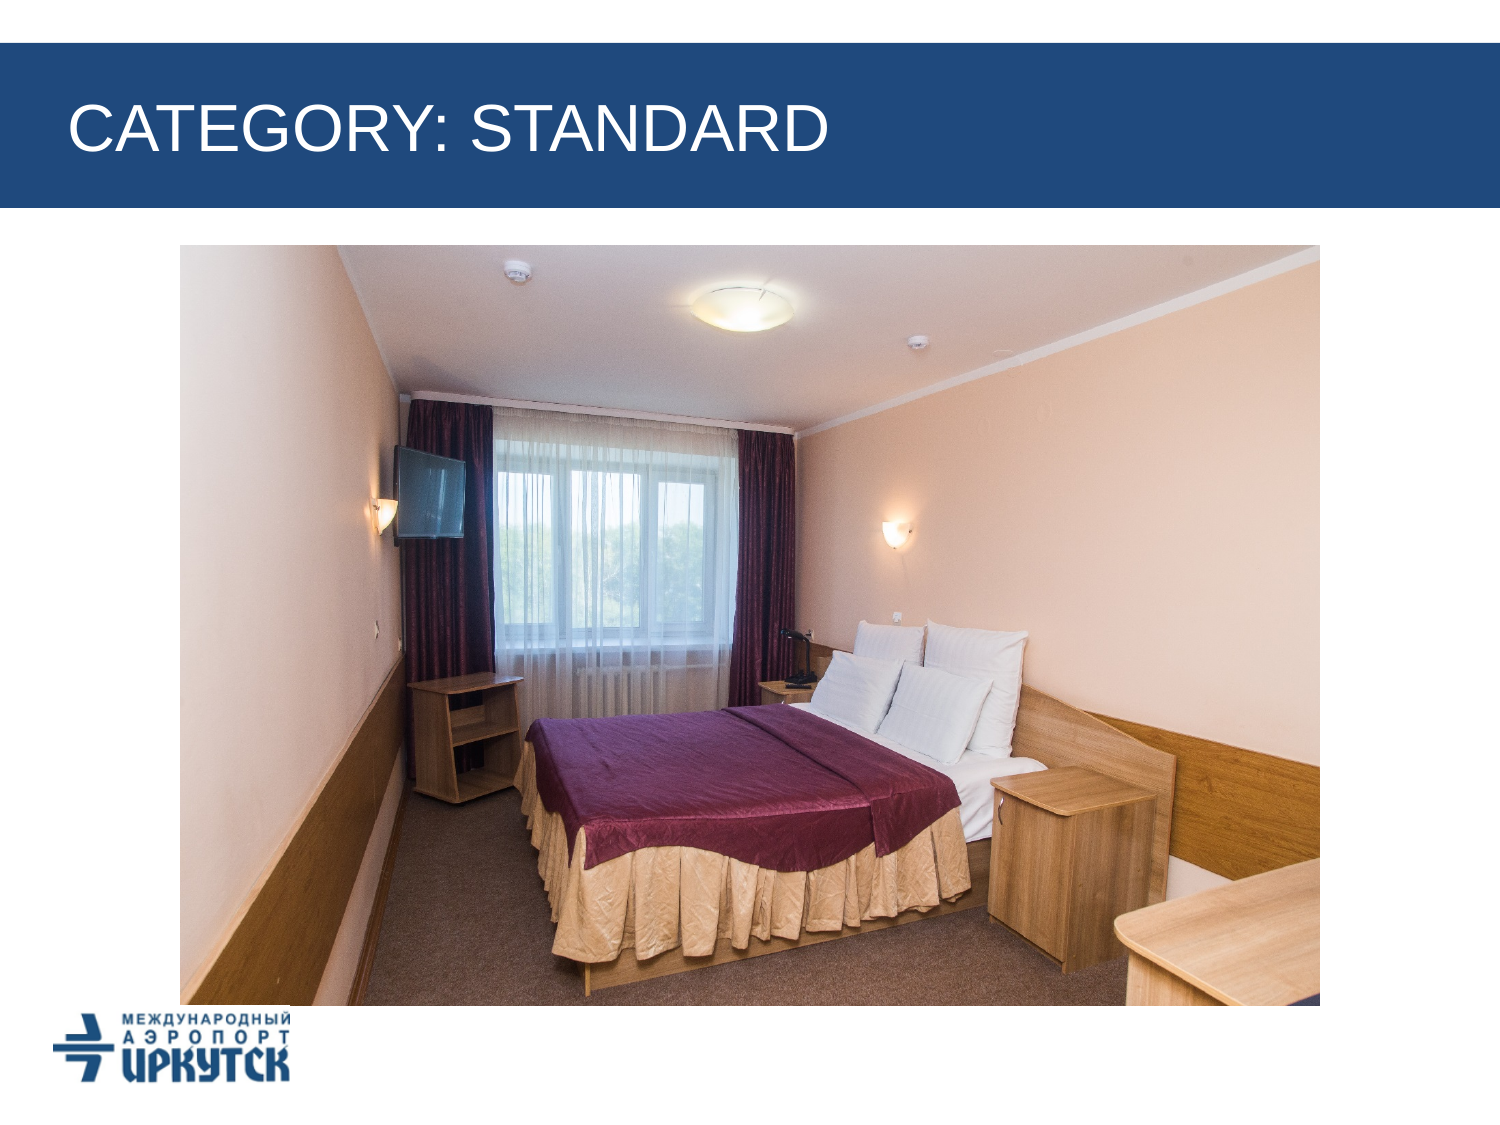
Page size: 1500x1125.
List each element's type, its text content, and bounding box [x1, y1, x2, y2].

picture [52, 245, 1320, 1090]
text_box CATEGORY: STANDARD [53, 77, 1500, 173]
text_box [0, 41, 1500, 210]
